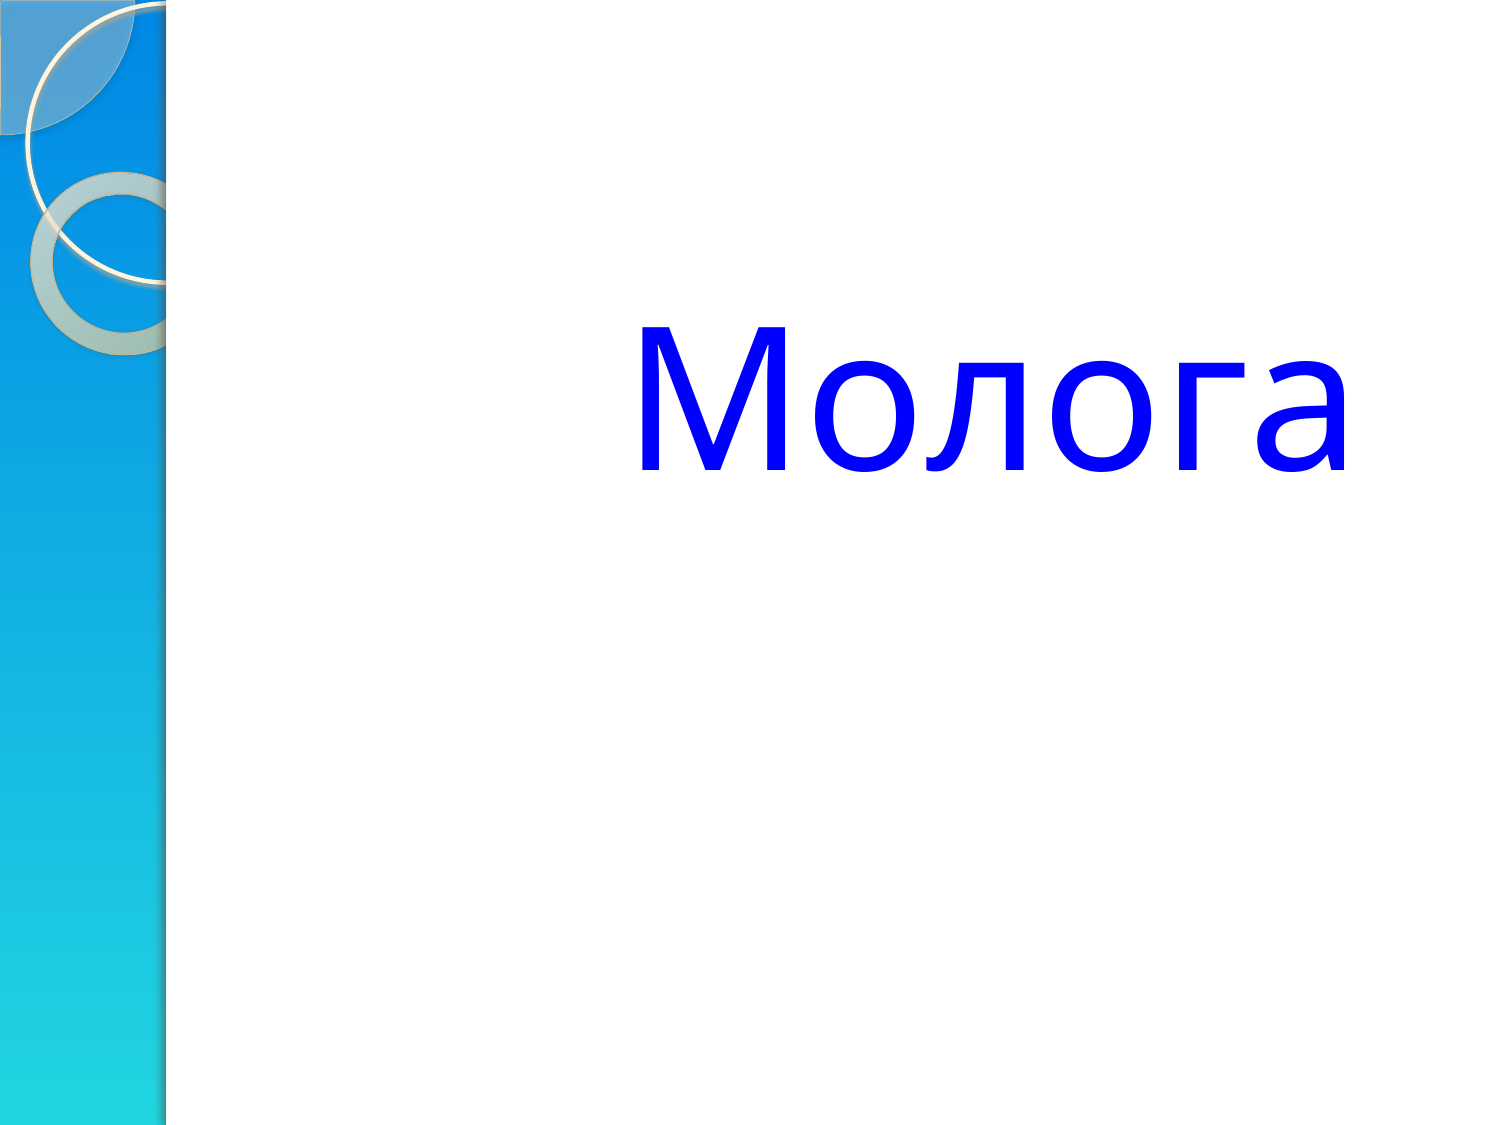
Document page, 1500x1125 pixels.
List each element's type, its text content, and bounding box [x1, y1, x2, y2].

list Молога [75, 262, 1383, 586]
